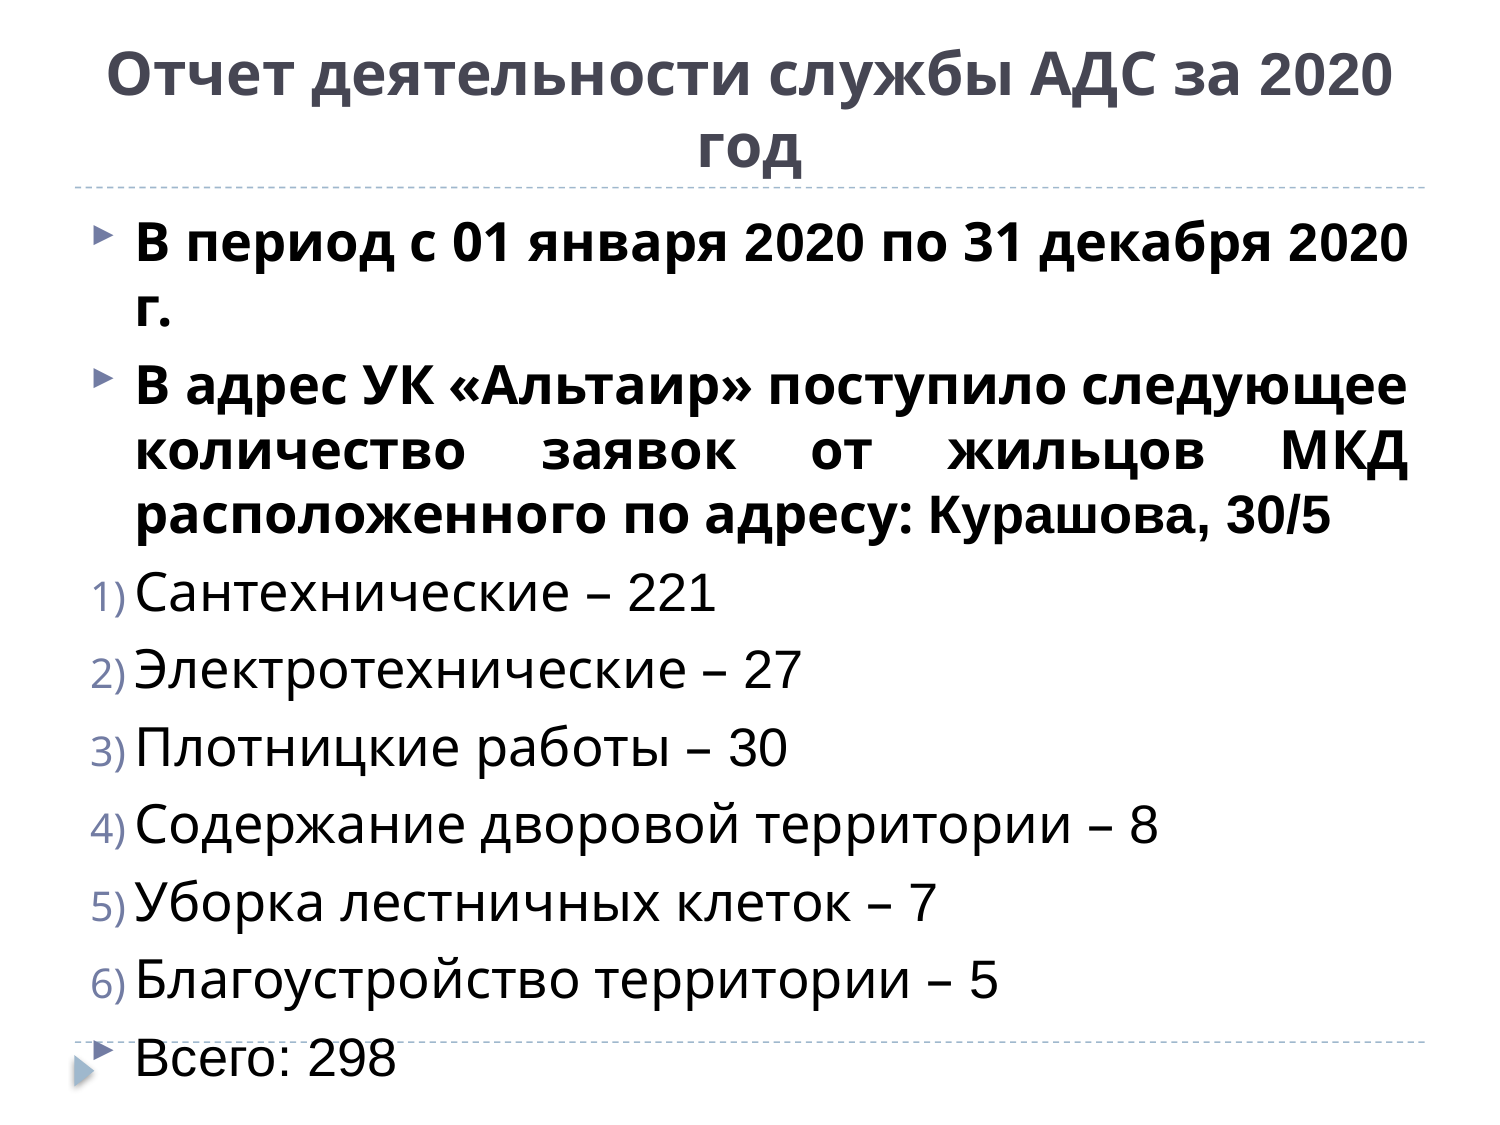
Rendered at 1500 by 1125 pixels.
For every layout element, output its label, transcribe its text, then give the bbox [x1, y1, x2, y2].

list В период с 01 января 2020 по 31 декабря 2020 г. В адрес УК «Альтаир» поступило следующее количество заявок от жильцов МКД расположенного по адресу: Курашова, 30/5 Сантехнические – 221 Электротехнические – 27 Плотницкие работы – 30 Содержание дворовой территории – 8 Уборка лестничных клеток – 7 Благоустройство территории – 5 Всего: 298 [74, 199, 1426, 1011]
title Отчет деятельности службы АДС за 2020 год [74, 24, 1426, 188]
